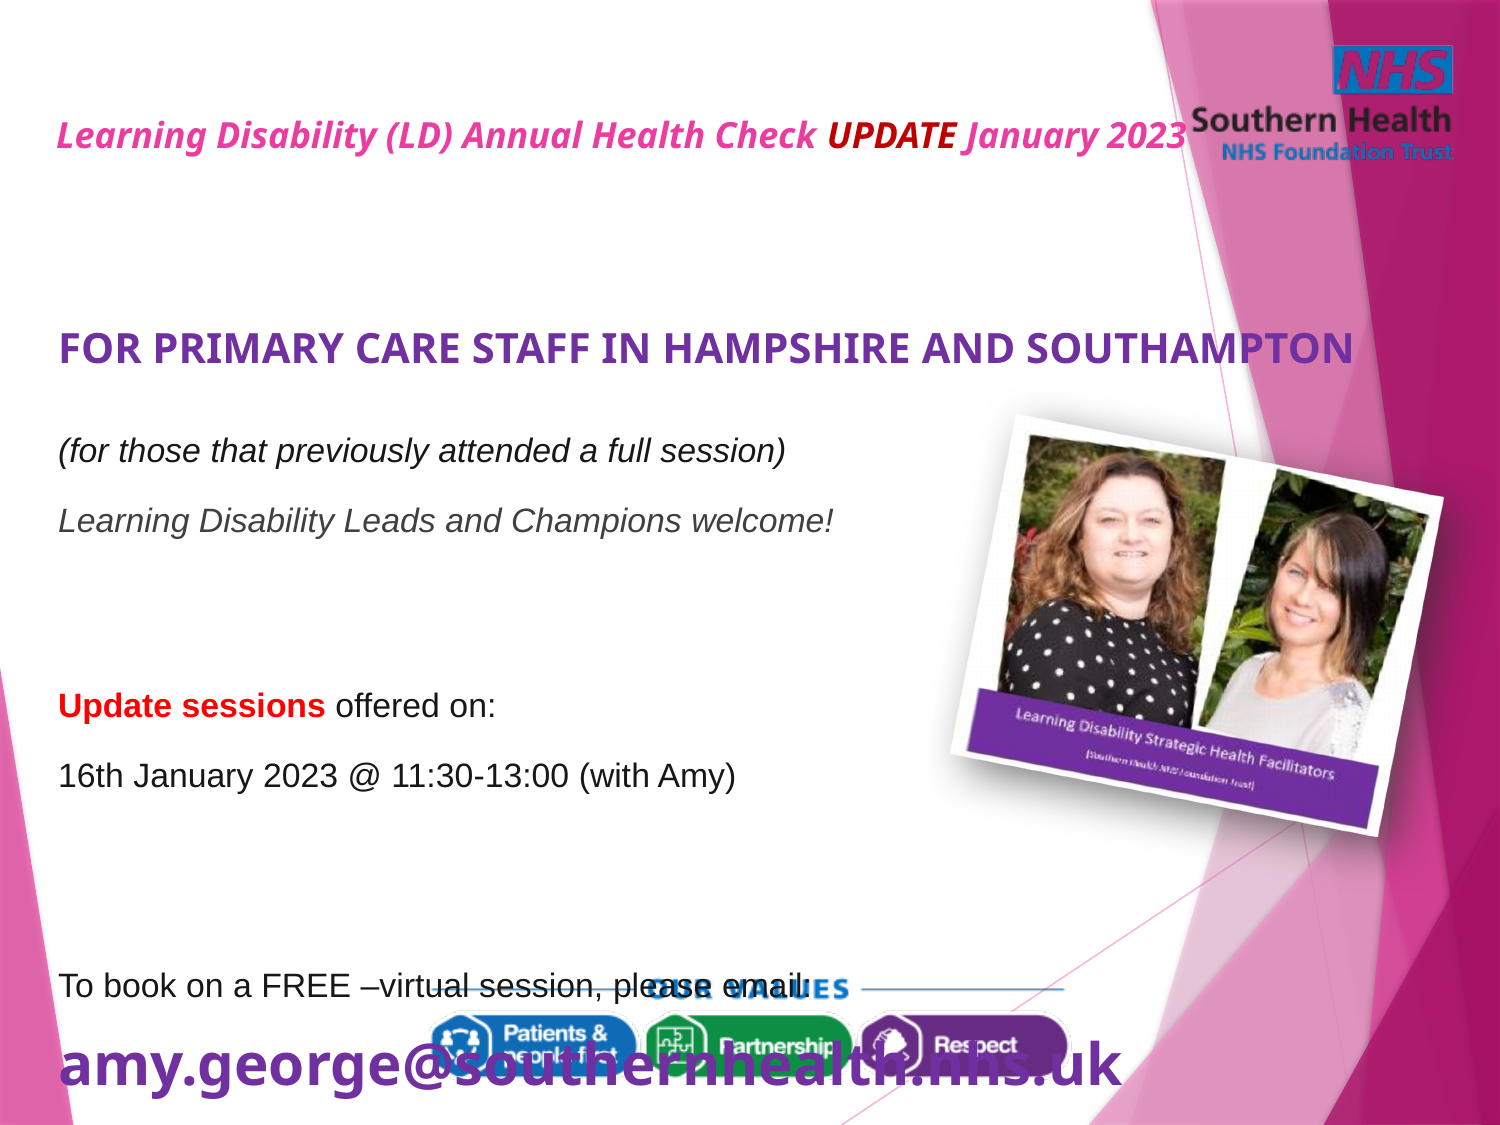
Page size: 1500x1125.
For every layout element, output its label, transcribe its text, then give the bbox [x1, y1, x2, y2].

title Learning Disability (LD) Annual Health Check UPDATE January 2023 [41, 105, 1218, 262]
text_box FOR PRIMARY CARE STAFF IN HAMPSHIRE AND SOUTHAMPTON (for those that previously attended a full session) Learning Disability Leads and Champions welcome! Update sessions offered on: 16th January 2023 @ 11:30-13:00 (with Amy) To book on a FREE –virtual session, please email: amy.george@southernhealth.nhs.uk [43, 314, 1449, 1125]
picture [0, 0, 1500, 1125]
picture [951, 414, 1443, 836]
